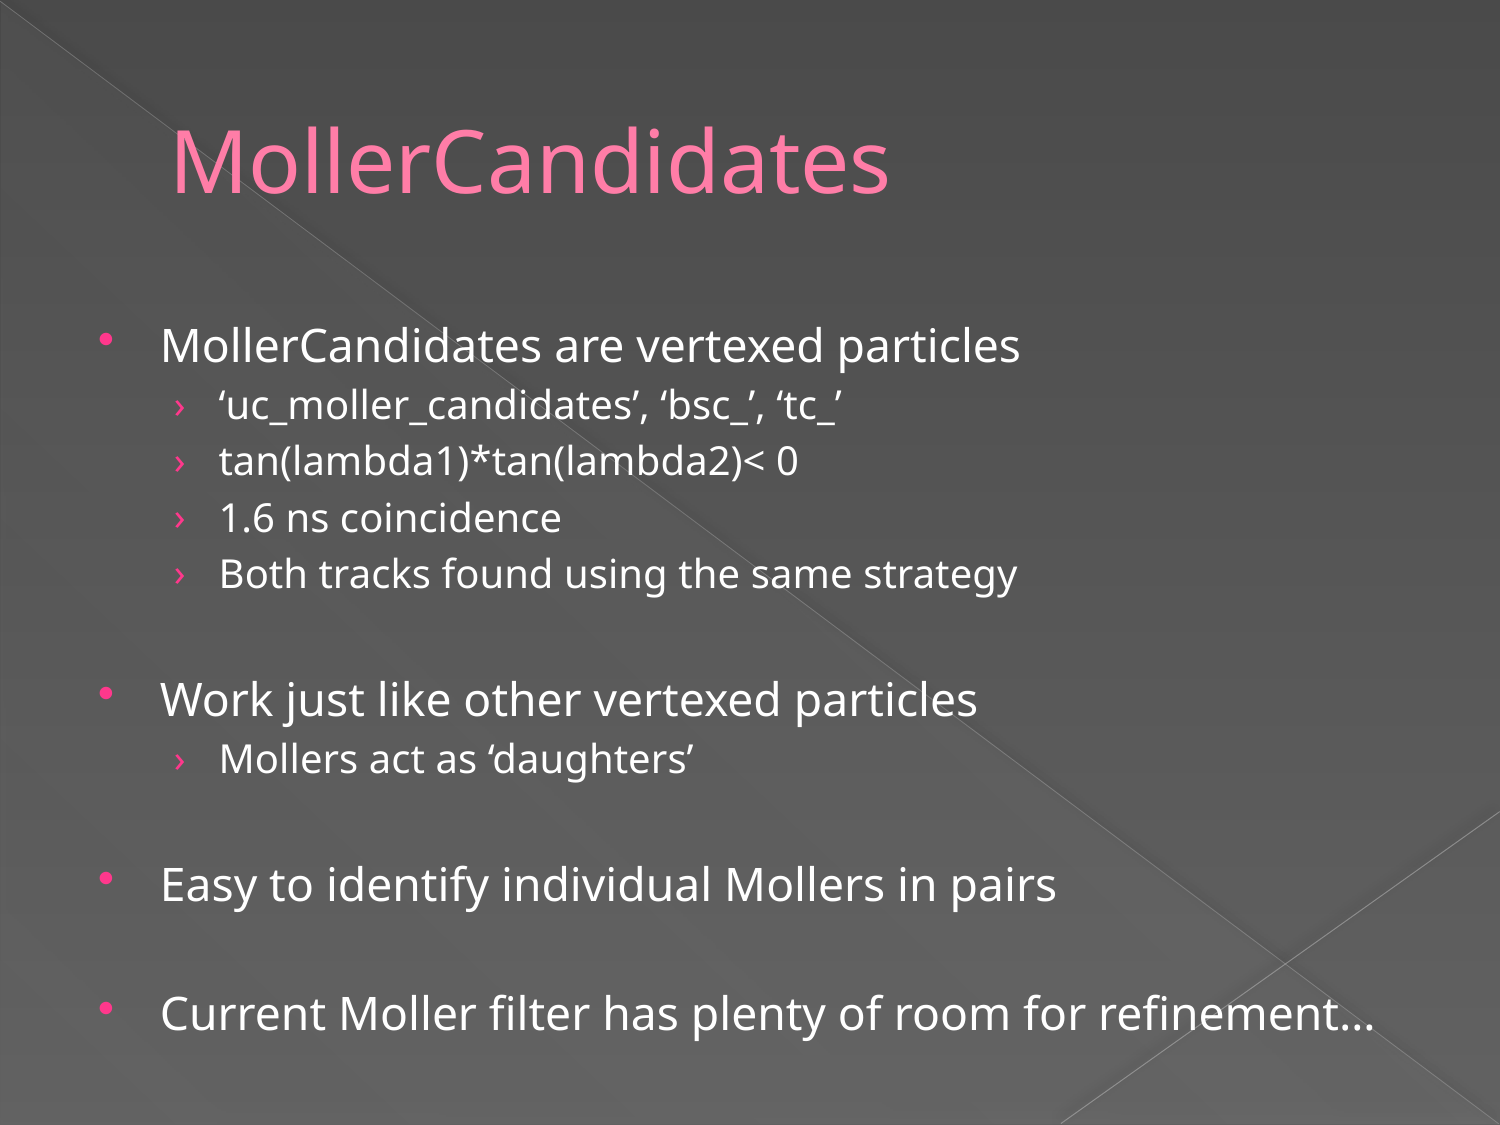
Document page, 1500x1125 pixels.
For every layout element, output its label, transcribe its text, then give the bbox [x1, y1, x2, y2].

list MollerCandidates are vertexed particles ‘uc_moller_candidates’, ‘bsc_’, ‘tc_’ tan(lambda1)*tan(lambda2)< 0 1.6 ns coincidence Both tracks found using the same strategy Work just like other vertexed particles Mollers act as ‘daughters’ Easy to identify individual Mollers in pairs Current Moller filter has plenty of room for refinement… [75, 308, 1425, 1059]
title MollerCandidates [75, 43, 1425, 274]
